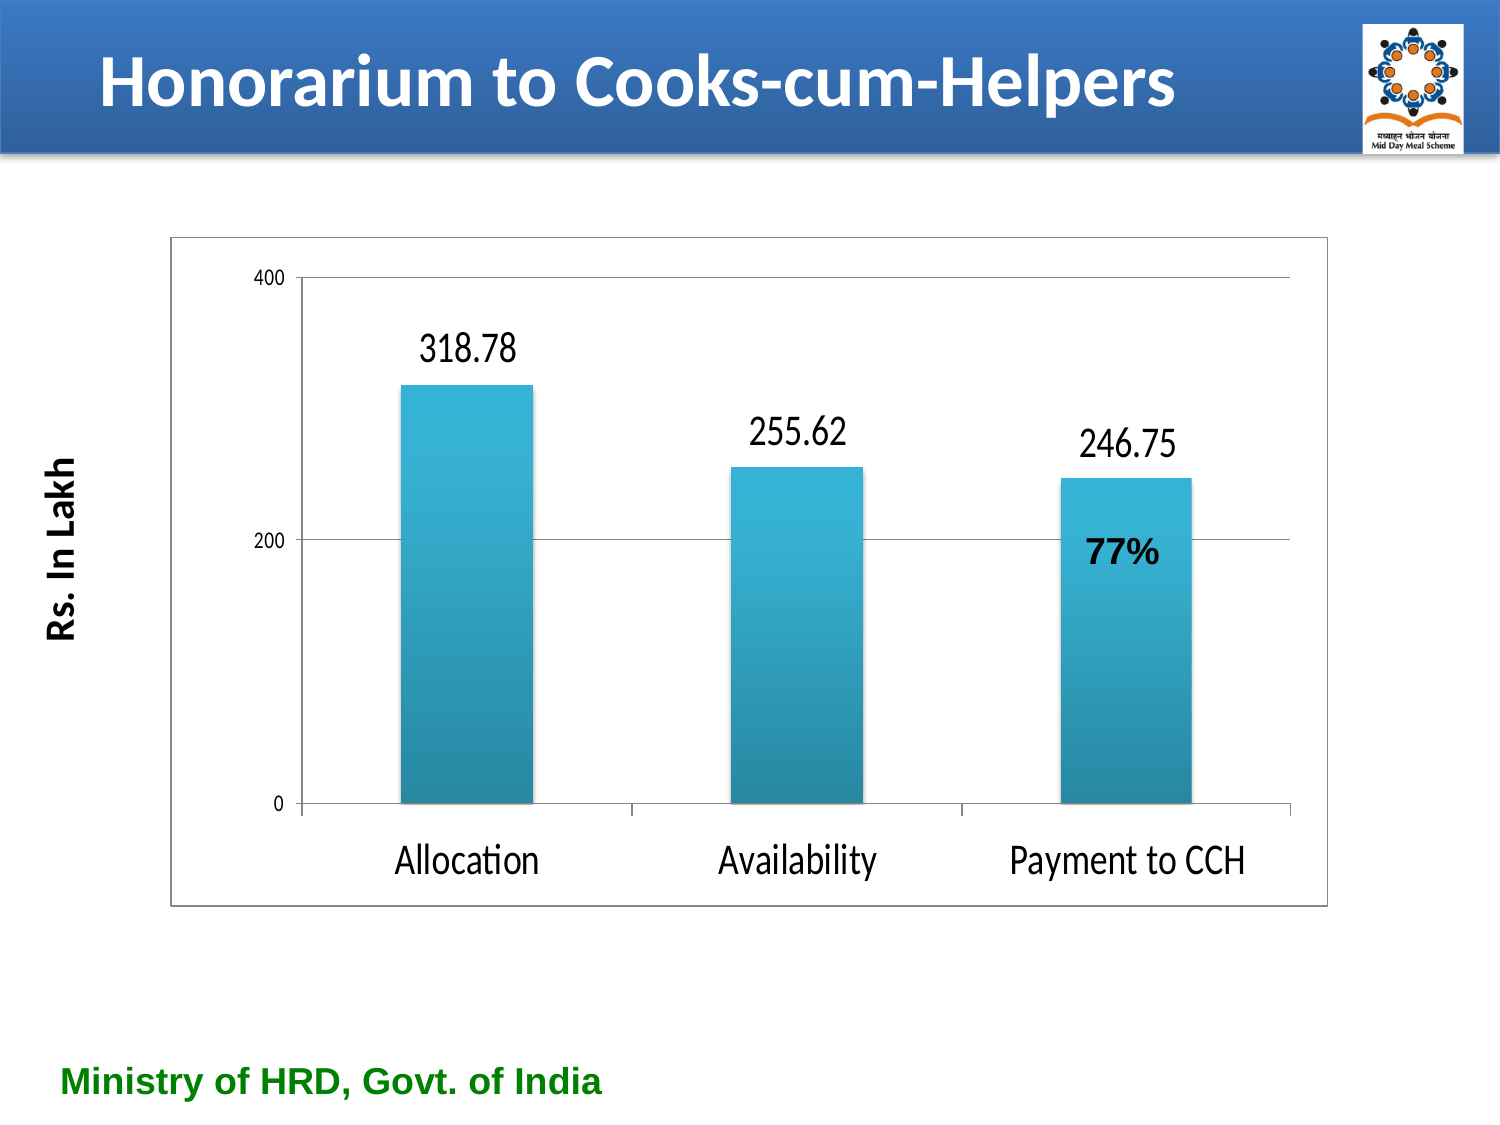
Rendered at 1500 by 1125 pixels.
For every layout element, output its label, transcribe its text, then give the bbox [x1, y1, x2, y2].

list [162, 227, 1335, 913]
text_box Rs. In Lakh [24, 224, 106, 875]
text_box Ministry of HRD, Govt. of India [37, 1049, 625, 1110]
title Honorarium to Cooks-cum-Helpers [0, 0, 1500, 154]
picture [1362, 24, 1464, 154]
